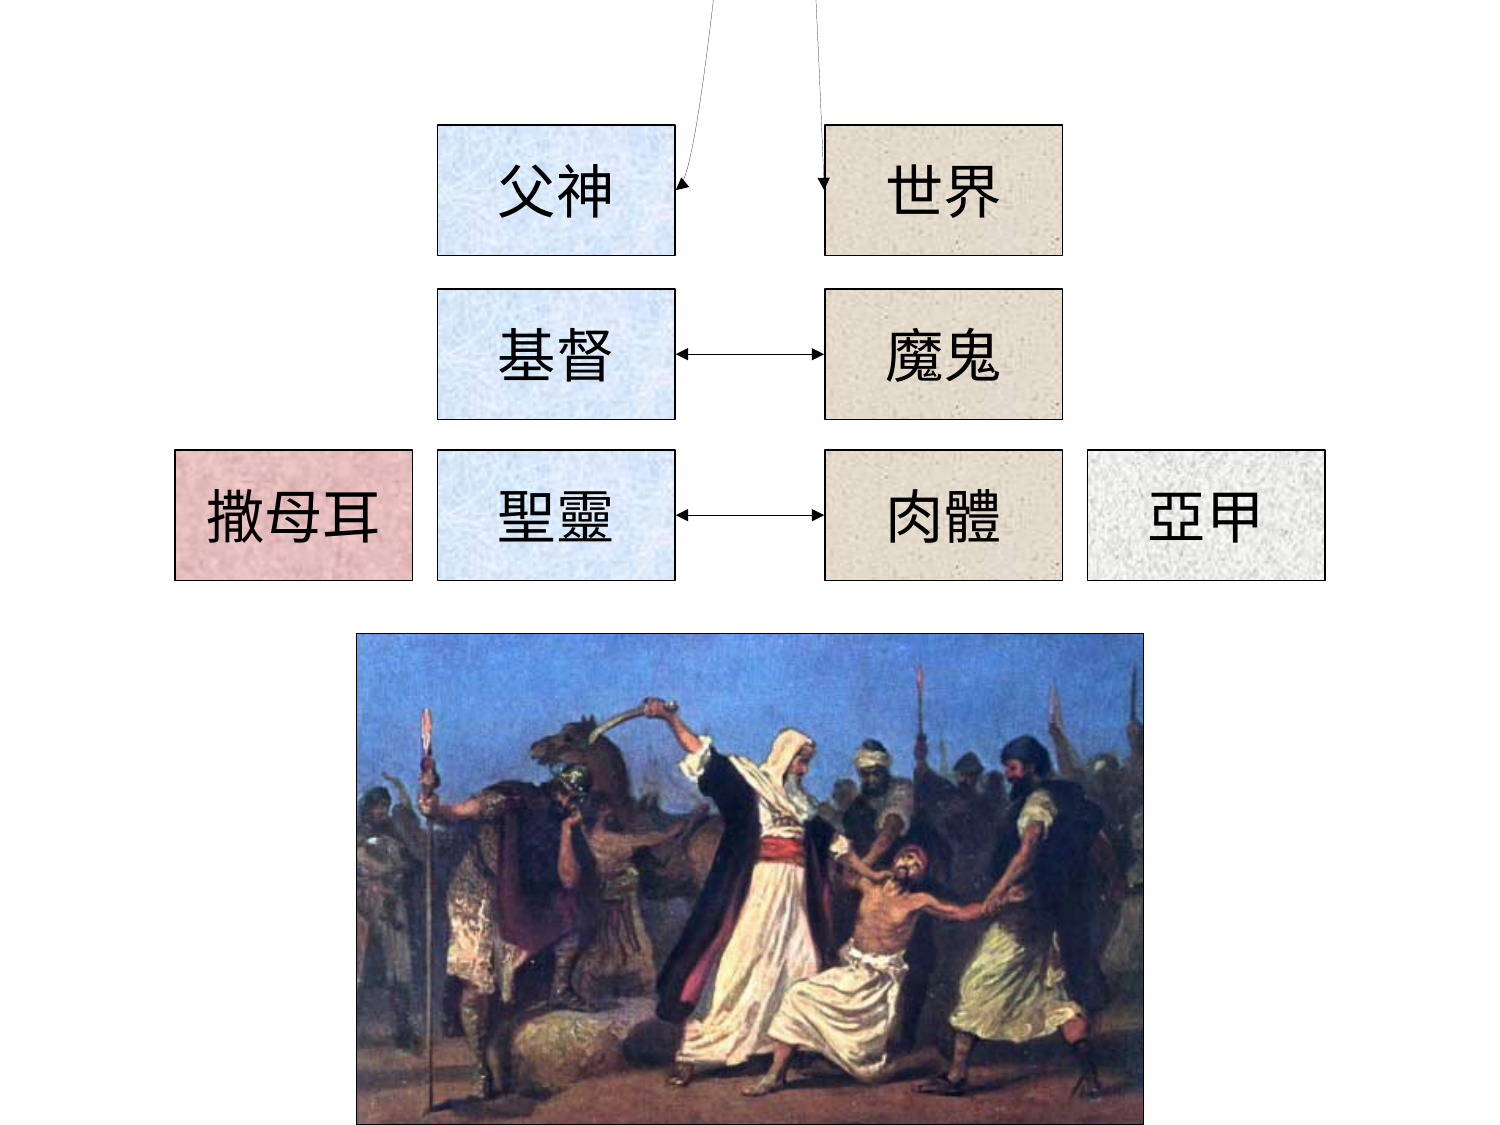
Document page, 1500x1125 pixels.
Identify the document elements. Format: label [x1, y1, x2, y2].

text_box [824, 124, 1063, 256]
text_box [437, 124, 676, 256]
text_box [676, 348, 824, 361]
text_box [676, 508, 824, 522]
picture [356, 633, 1144, 1125]
text_box [824, 288, 1063, 420]
text_box [824, 449, 1063, 581]
text_box [437, 288, 676, 420]
text_box [437, 449, 676, 581]
text_box [676, 0, 824, 191]
text_box [1087, 449, 1326, 581]
text_box [174, 449, 413, 581]
